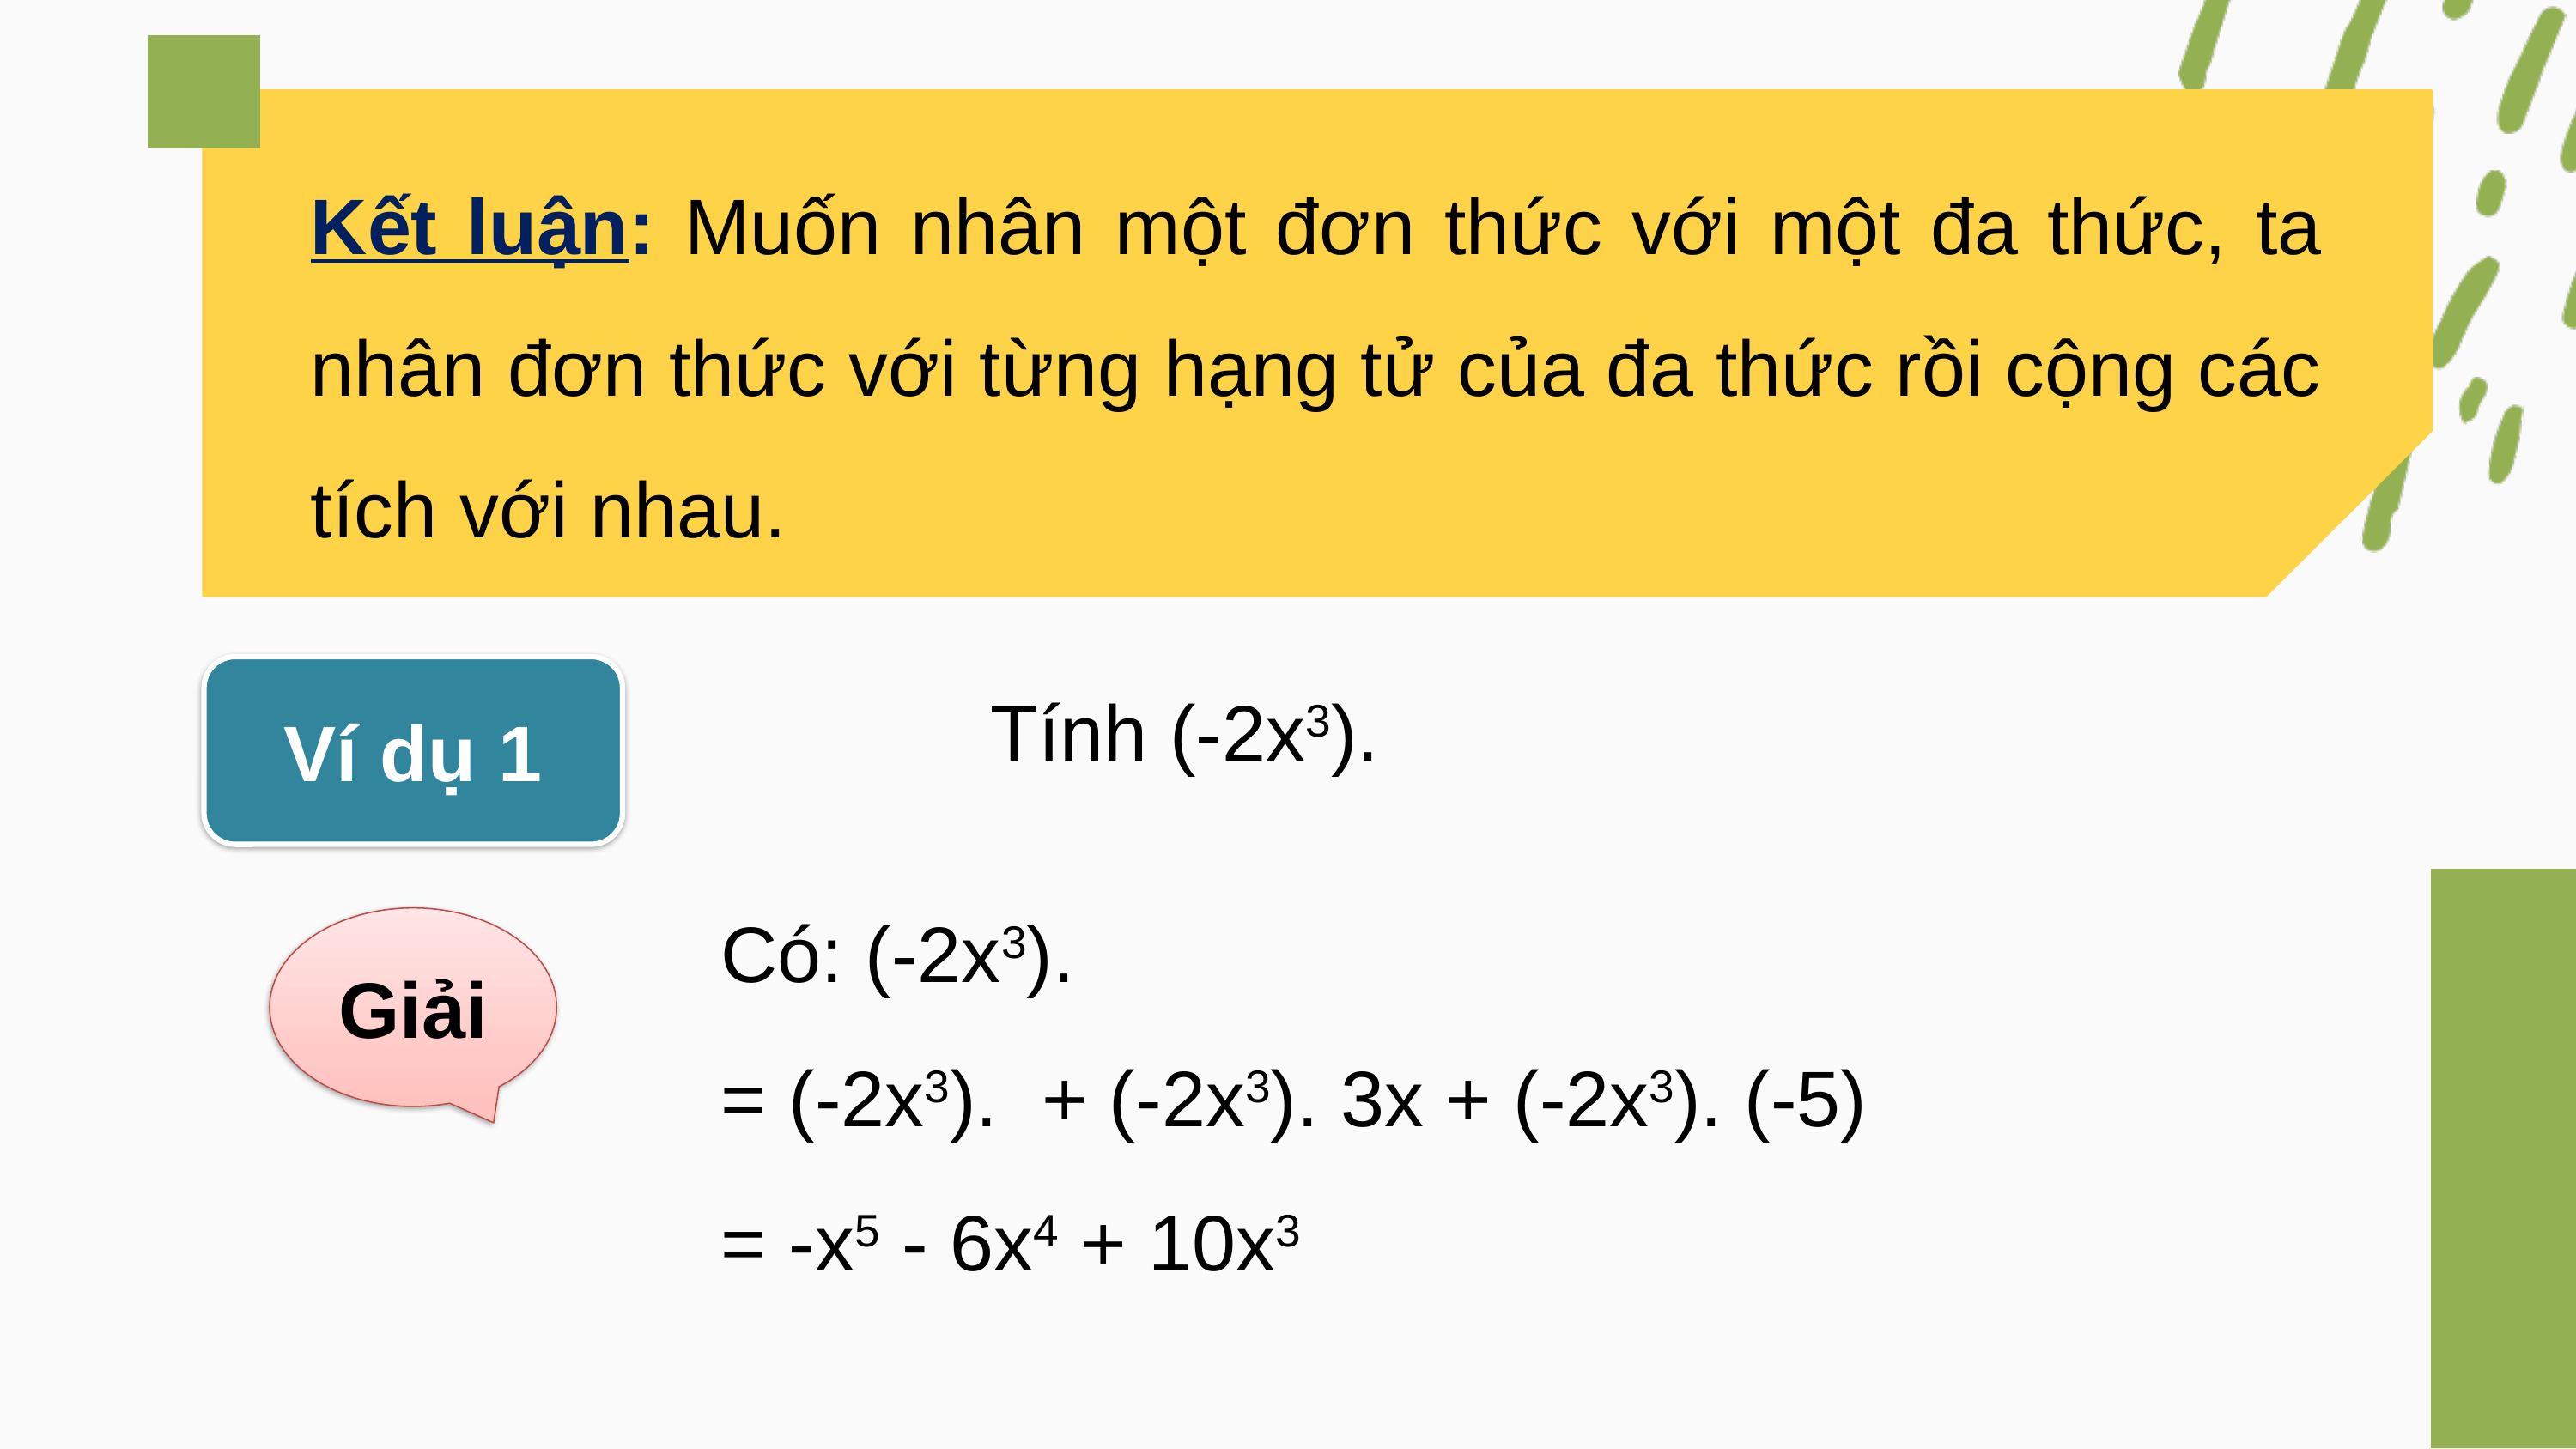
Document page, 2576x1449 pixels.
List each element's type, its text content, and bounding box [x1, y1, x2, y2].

text_box Ví dụ 1 [201, 653, 626, 847]
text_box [147, 34, 261, 149]
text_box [2430, 869, 2576, 1449]
text_box [202, 89, 2303, 597]
text_box Giải [269, 906, 558, 1124]
text_box Kết luận: Muốn nhân một đơn thức với một đa thức, ta nhân đơn thức với từng hạng tử của đa thức rồi cộng các tích với nhau. [298, 122, 2183, 561]
picture [2178, 0, 2576, 553]
